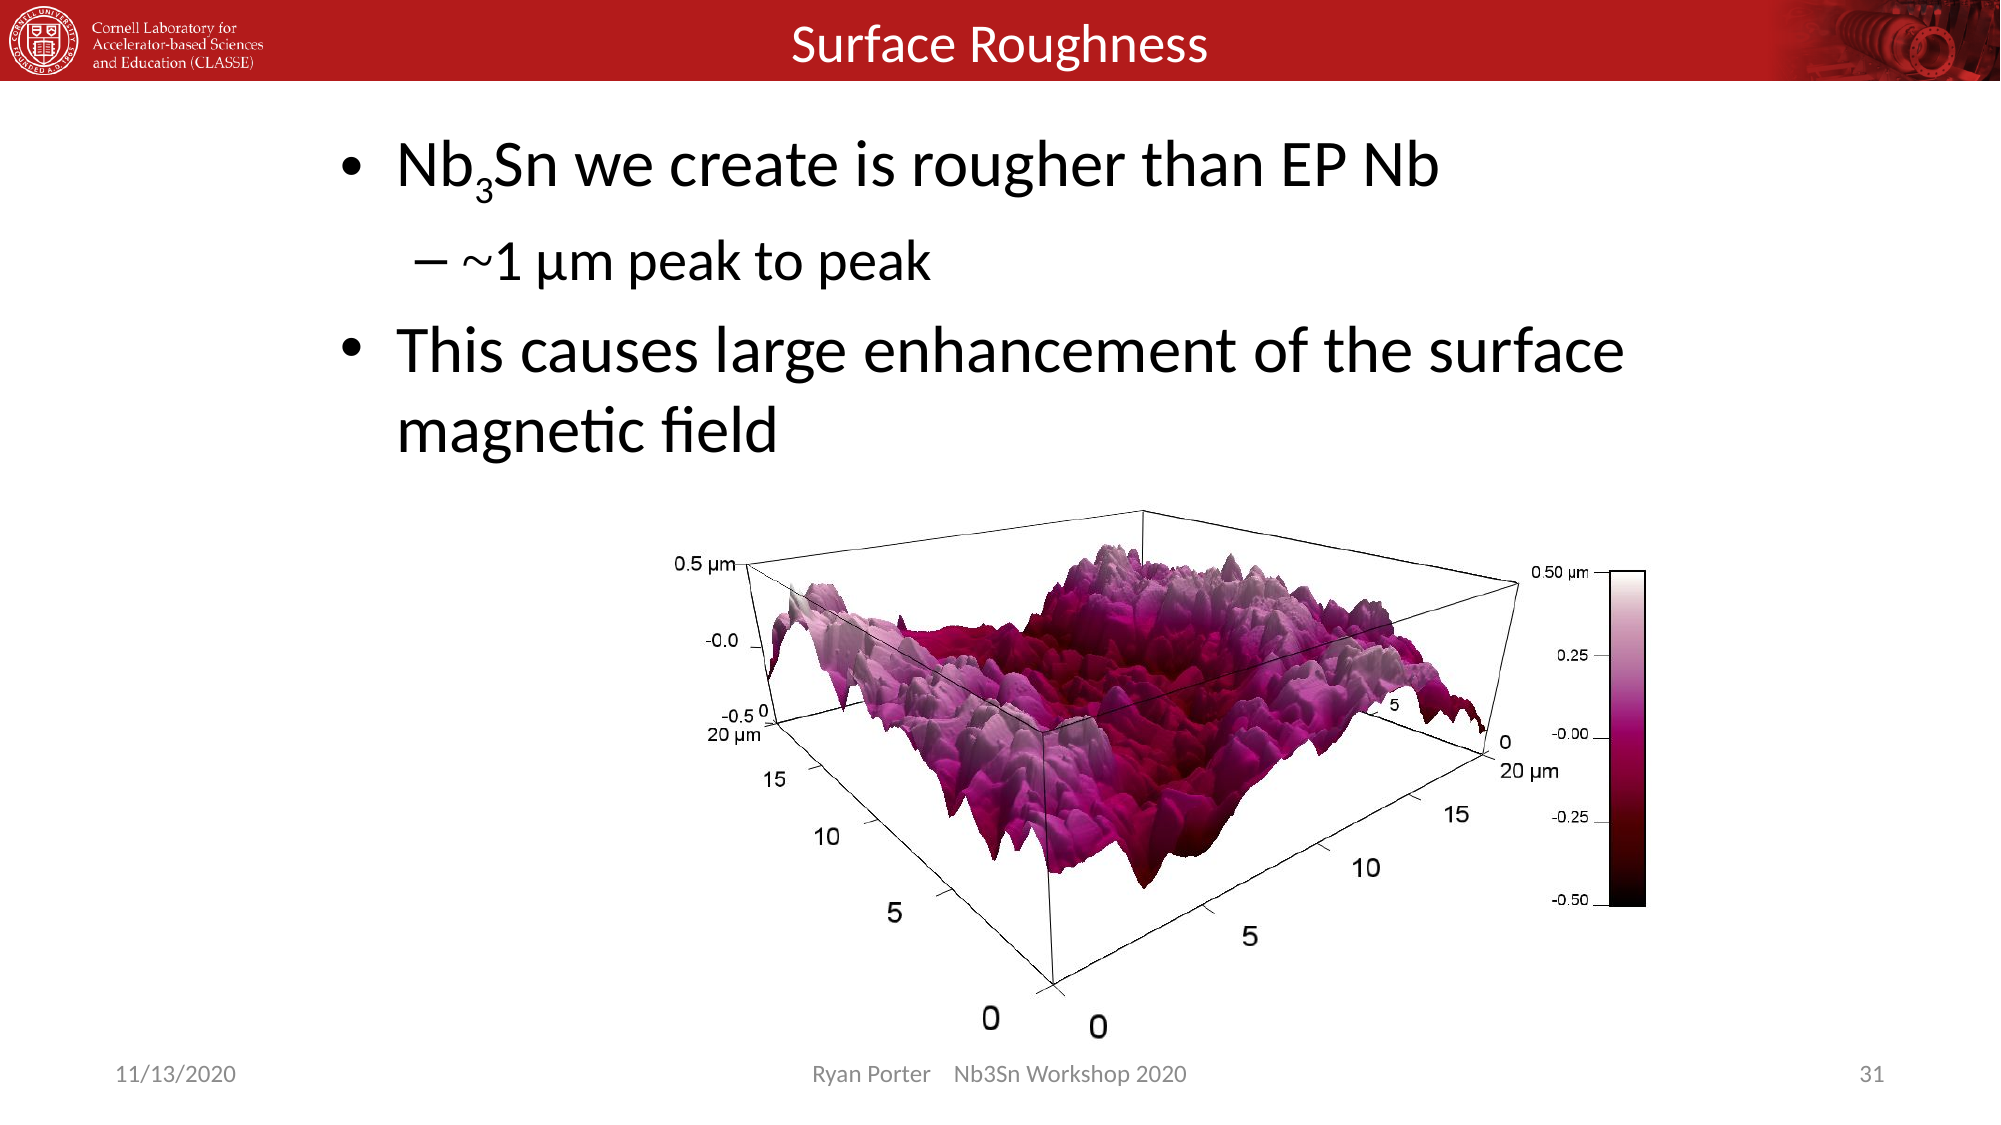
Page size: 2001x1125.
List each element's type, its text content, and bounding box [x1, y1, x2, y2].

list Nb3Sn we create is rougher than EP Nb ~1 µm peak to peak This causes large enhancement of the surface magnetic field [324, 112, 1675, 525]
slide_number 31 [1433, 1042, 1900, 1103]
title Surface Roughness [333, 0, 1667, 81]
picture [0, 0, 333, 81]
picture [662, 474, 1661, 1065]
picture [1667, 0, 2000, 81]
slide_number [99, 1042, 567, 1103]
footer Ryan Porter Nb3Sn Workshop 2020 [683, 1074, 1317, 1103]
